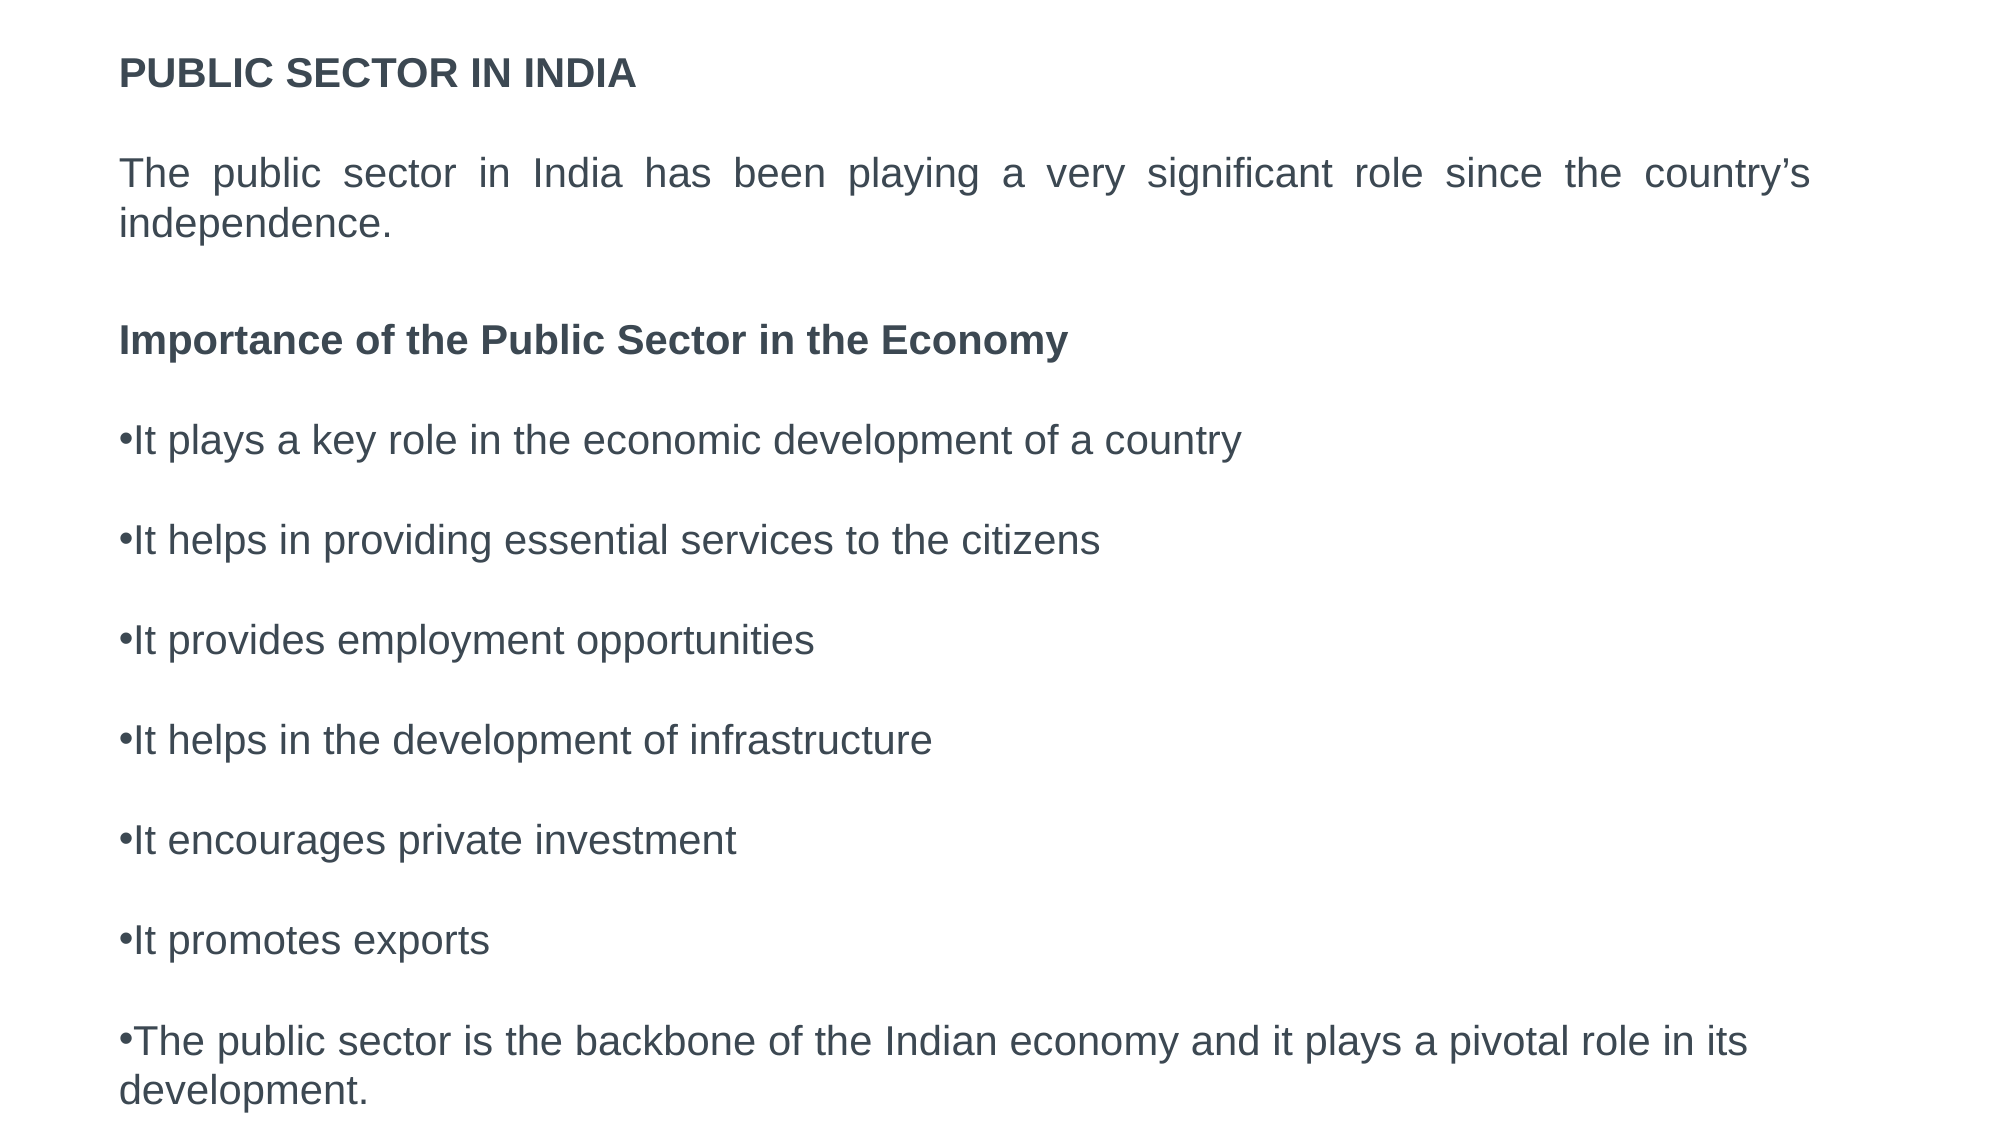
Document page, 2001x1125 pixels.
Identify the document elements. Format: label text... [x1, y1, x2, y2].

text_box PUBLIC SECTOR IN INDIA The public sector in India has been playing a very significant role since the country’s independence. [103, 37, 1827, 303]
text_box Importance of the Public Sector in the Economy It plays a key role in the economic development of a country It helps in providing essential services to the citizens It provides employment opportunities It helps in the development of infrastructure It encourages private investment It promotes exports The public sector is the backbone of the Indian economy and it plays a pivotal role in its development. [103, 305, 1765, 1121]
